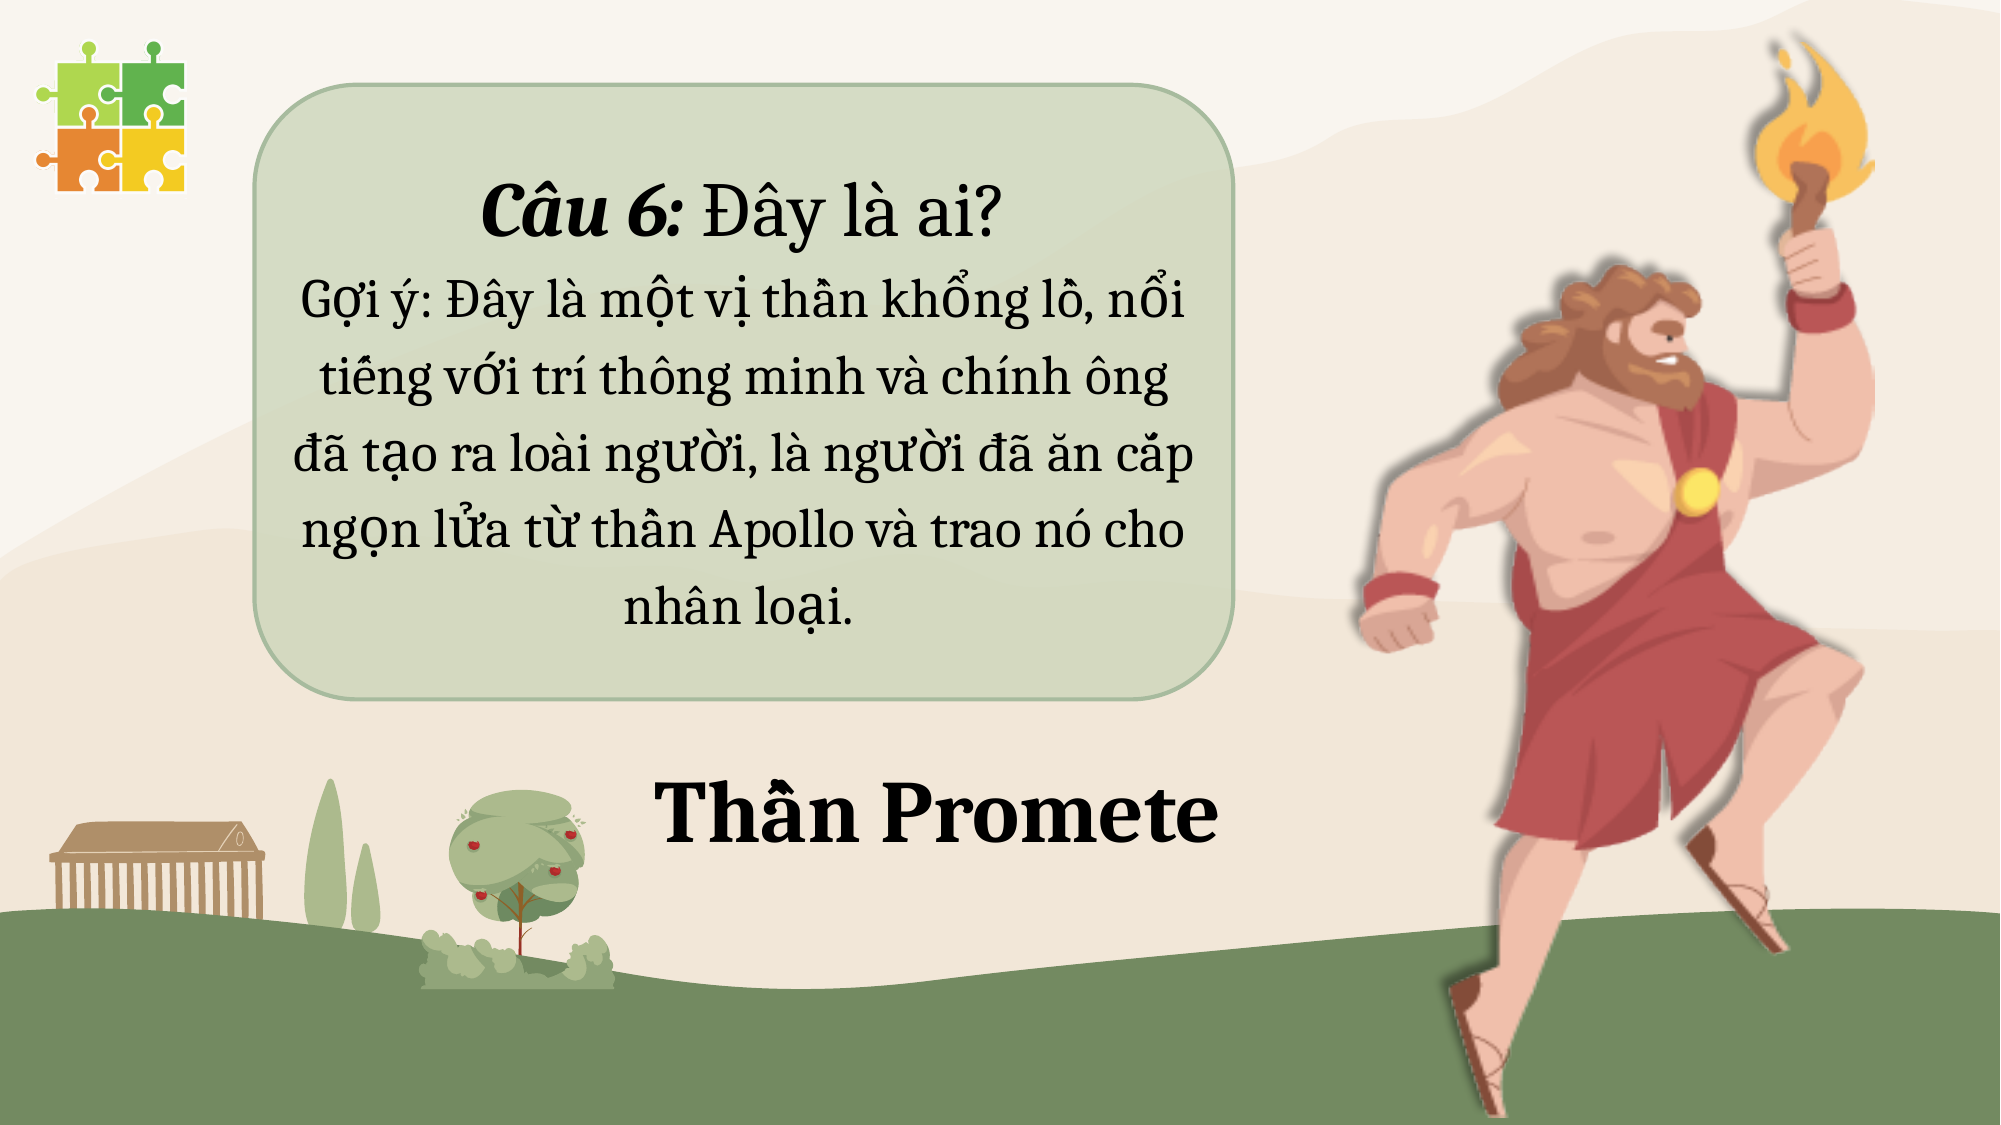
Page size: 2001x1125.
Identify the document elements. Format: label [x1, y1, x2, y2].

picture [1358, 41, 1875, 1119]
text_box [303, 778, 382, 940]
text_box [0, 0, 2000, 1125]
picture [30, 35, 194, 199]
text_box [49, 821, 266, 927]
text_box [418, 929, 616, 990]
text_box [446, 789, 588, 928]
